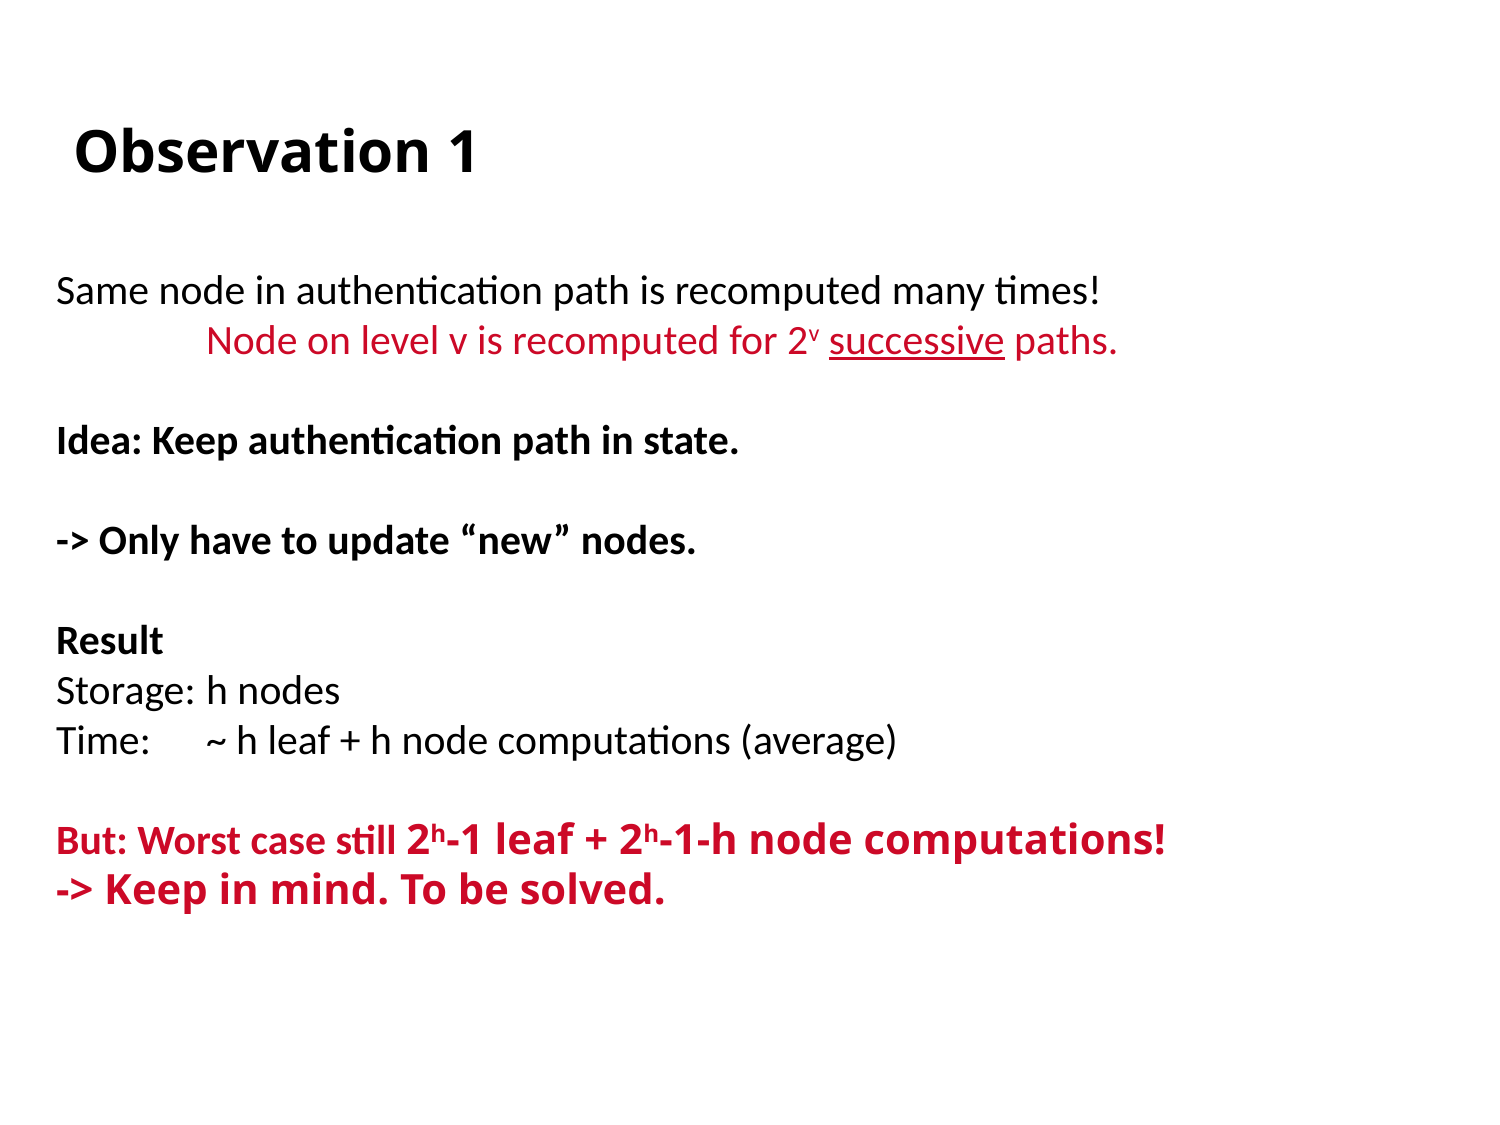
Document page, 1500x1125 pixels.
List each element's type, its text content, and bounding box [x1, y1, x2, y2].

text_box Same node in authentication path is recomputed many times! Node on level v is recomputed for 2v successive paths. Idea: Keep authentication path in state. -> Only have to update “new” nodes. Result Storage: h nodes Time: ~ h leaf + h node computations (average) But: Worst case still 2h-1 leaf + 2h-1-h node computations! -> Keep in mind. To be solved. [41, 255, 1459, 921]
text_box Observation 1 [58, 80, 1153, 218]
